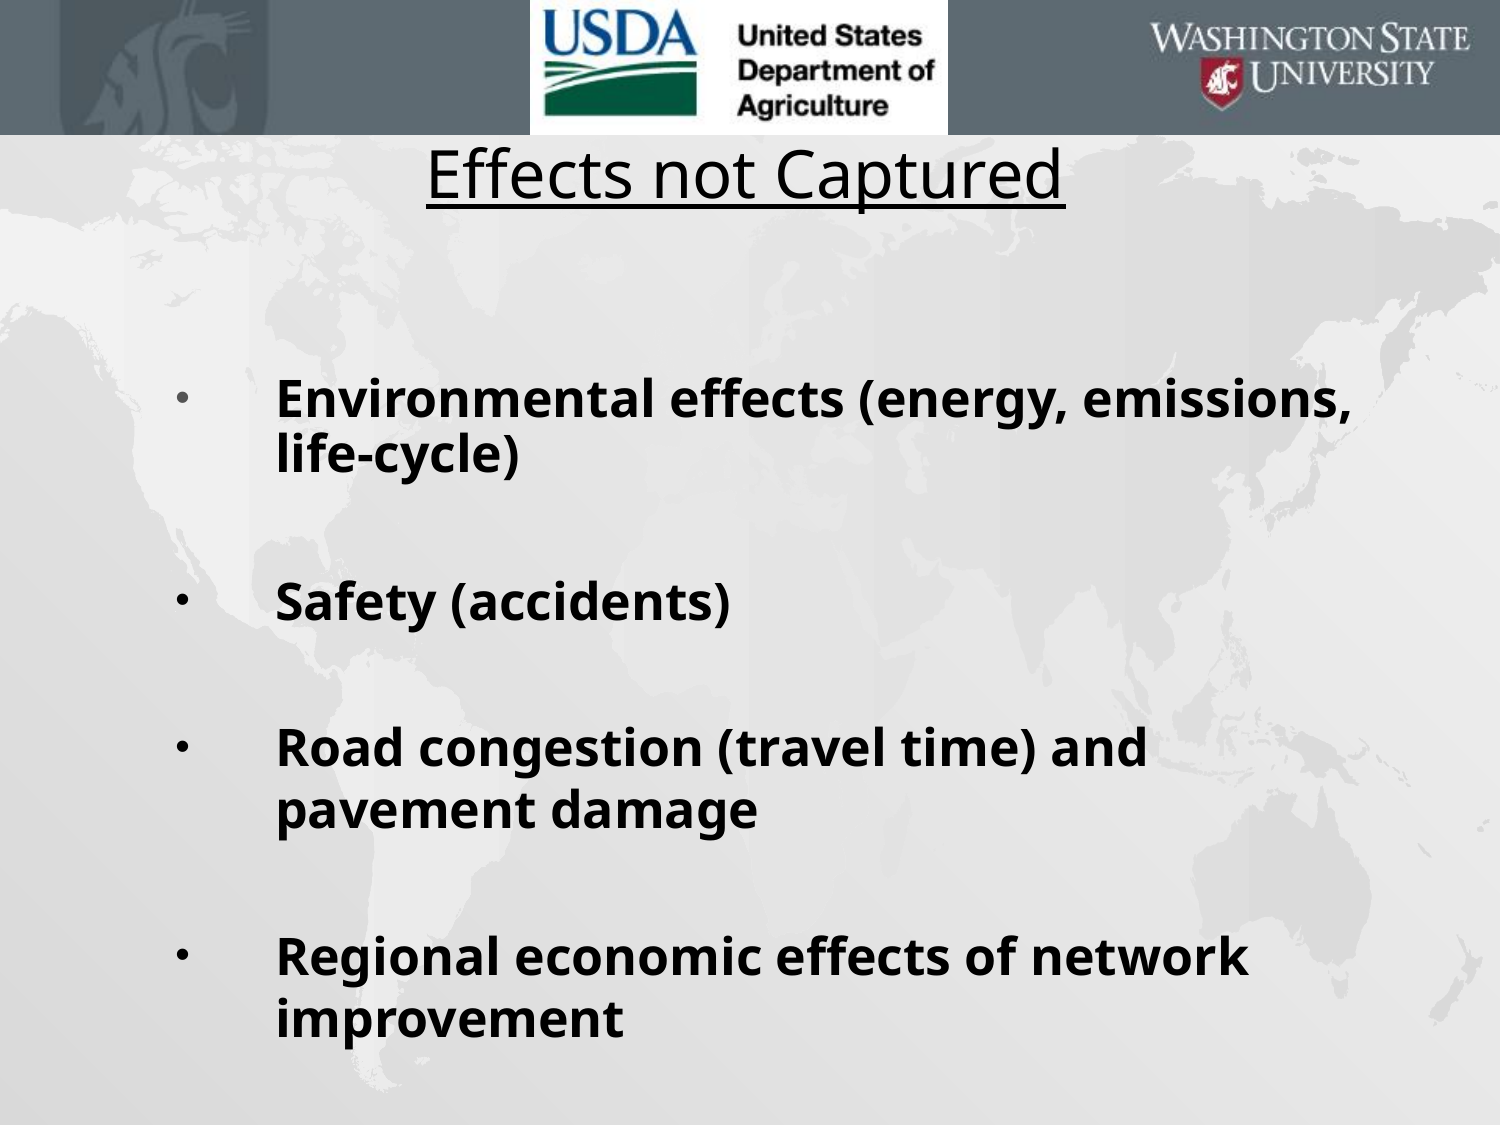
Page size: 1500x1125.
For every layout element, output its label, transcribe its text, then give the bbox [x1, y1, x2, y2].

text_box Effects not Captured [26, 135, 1465, 221]
picture [0, 0, 1500, 135]
text_box Environmental effects (energy, emissions, life-cycle) Safety (accidents) Road congestion (travel time) and pavement damage Regional economic effects of network improvement [88, 238, 1389, 1063]
